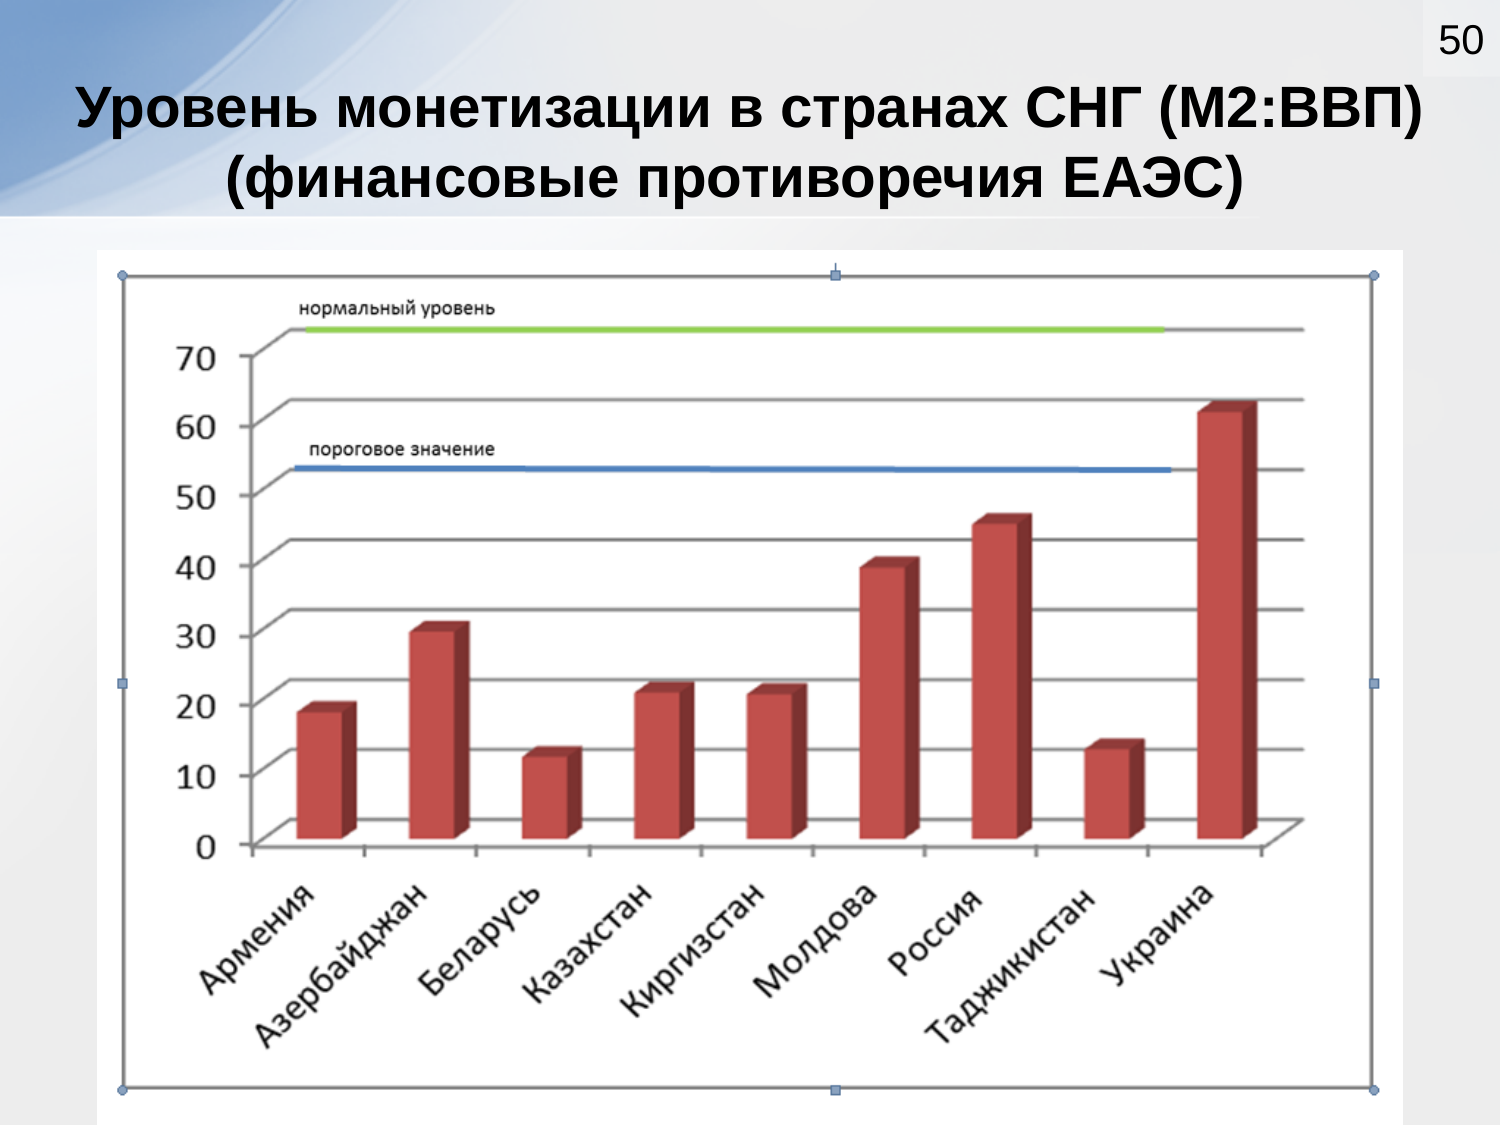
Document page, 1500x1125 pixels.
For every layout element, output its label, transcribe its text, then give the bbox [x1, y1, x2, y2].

slide_number 50 [1423, 0, 1500, 77]
text_box Уровень монетизации в странах СНГ (М2:ВВП) (финансовые противоречия ЕАЭС) [17, 62, 1483, 217]
picture [0, 0, 1500, 1125]
